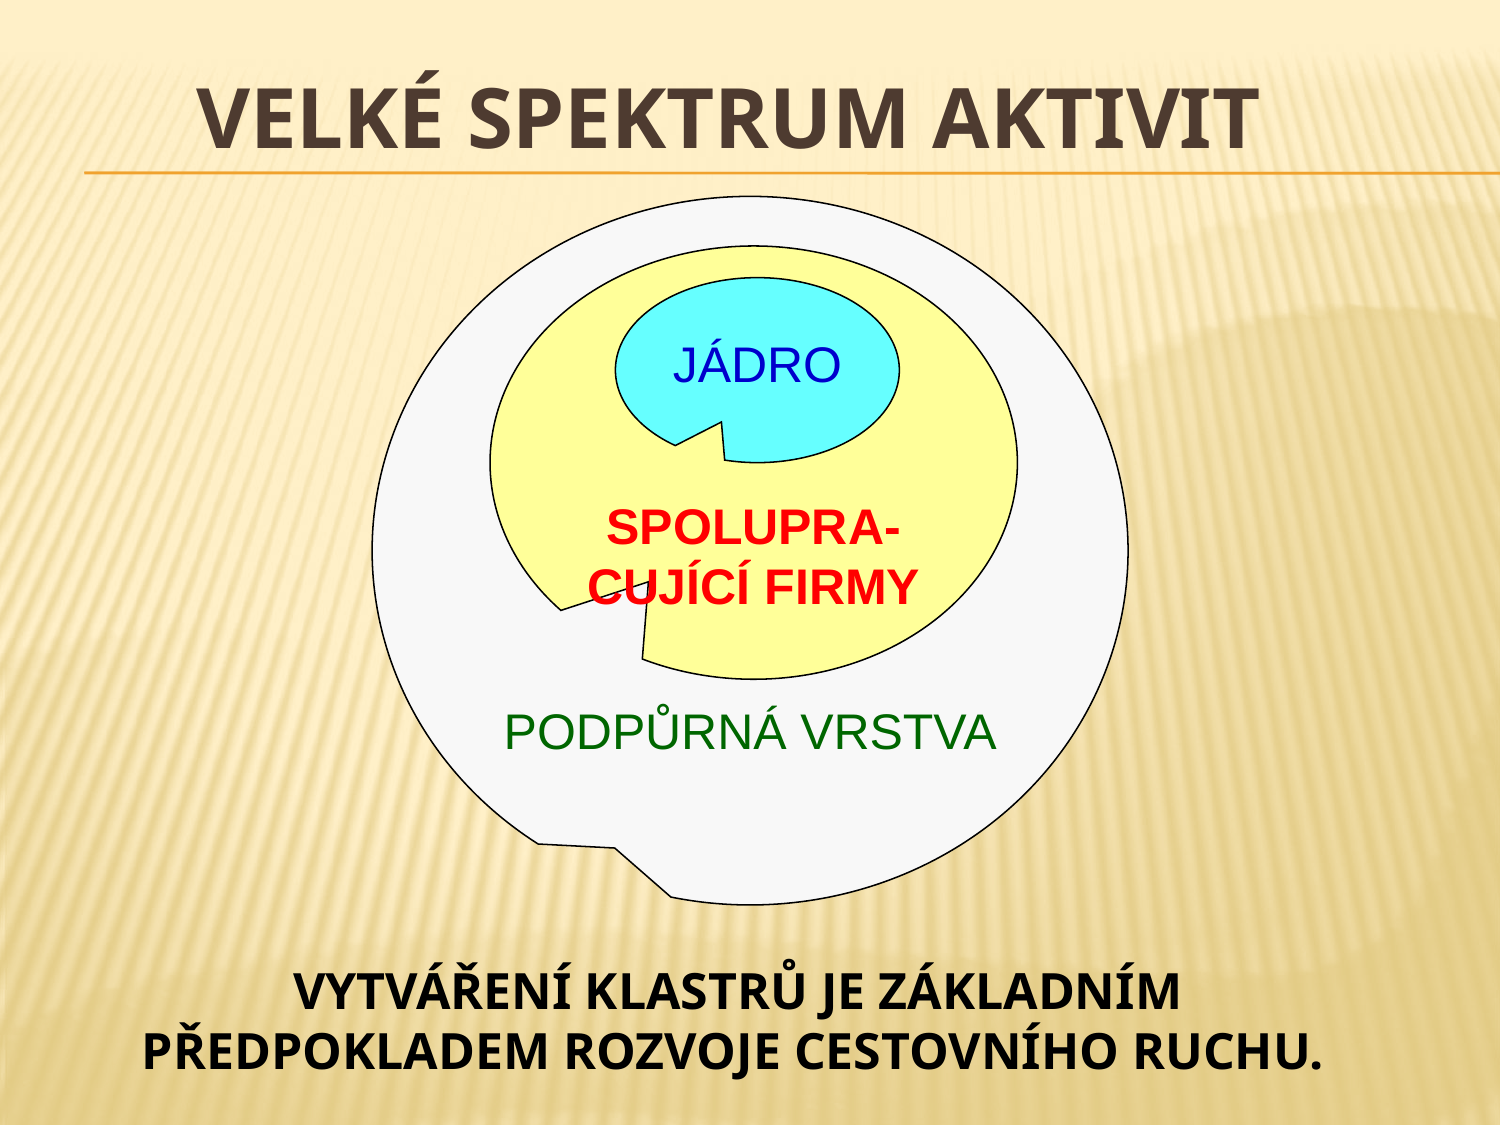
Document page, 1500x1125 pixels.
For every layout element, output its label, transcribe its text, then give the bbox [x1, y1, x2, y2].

title VELKÉ SPEKTRUM AKTIVIT [64, 54, 1415, 177]
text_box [371, 196, 1129, 906]
text_box VYTVÁŘENÍ KLASTRŮ JE ZÁKLADNÍM PŘEDPOKLADEM ROZVOJE CESTOVNÍHO RUCHU. [88, 952, 1388, 1088]
